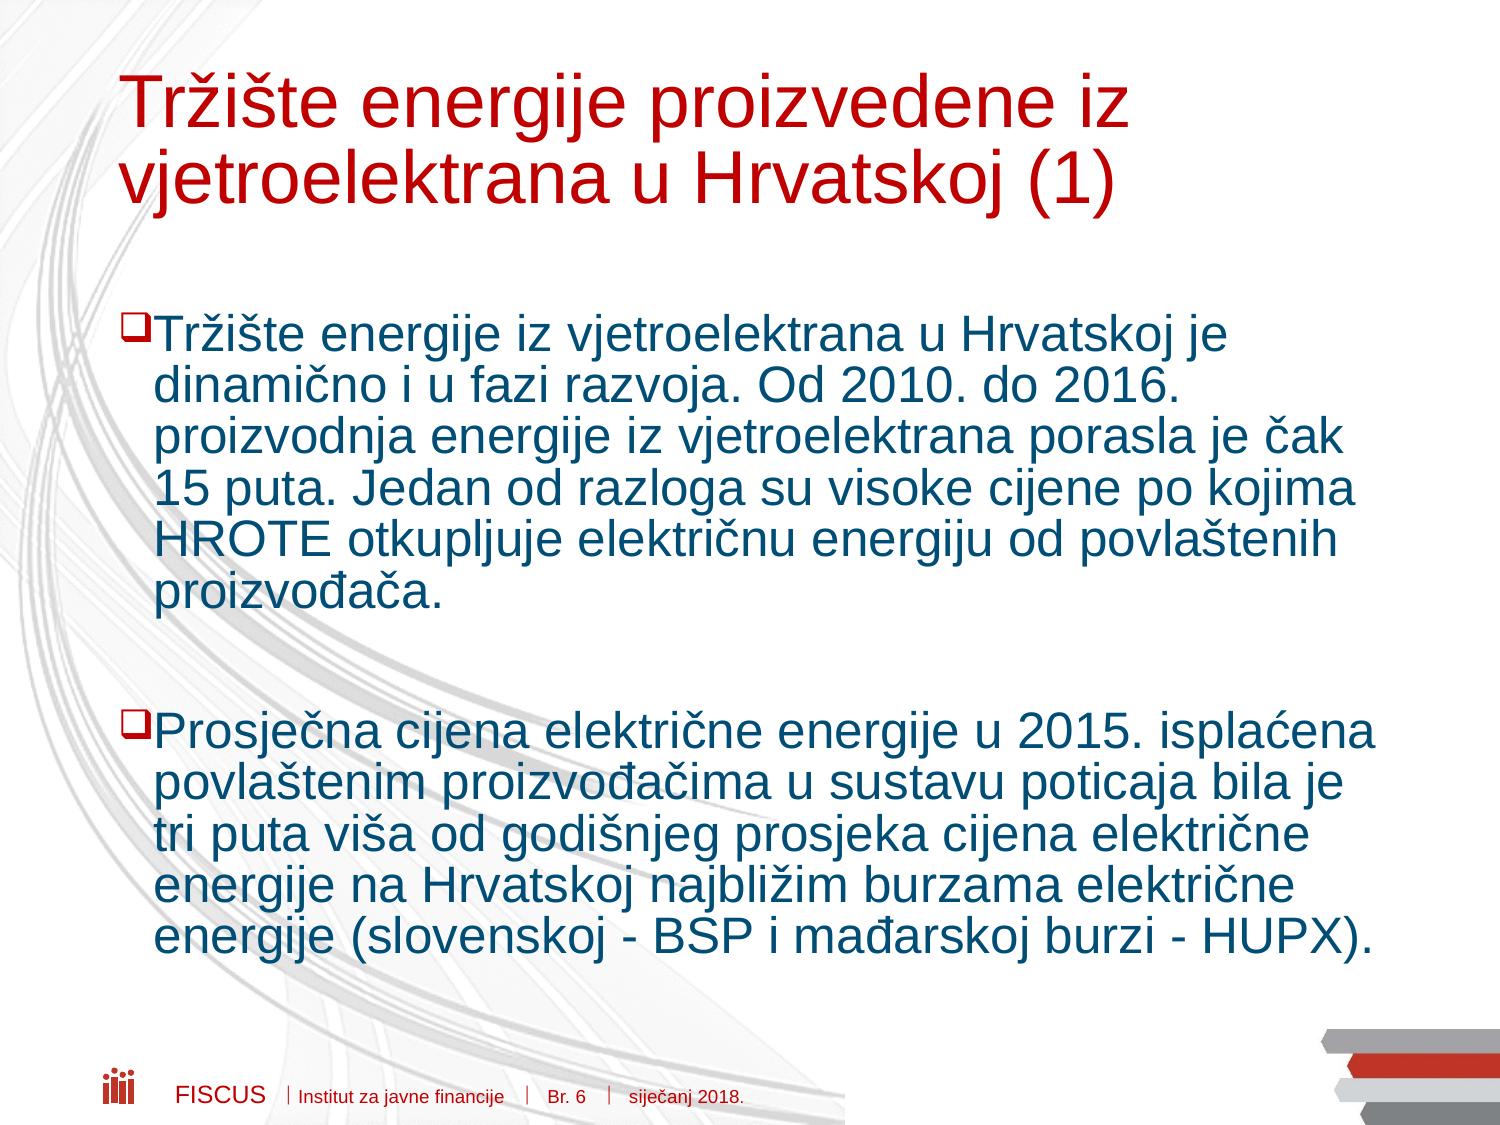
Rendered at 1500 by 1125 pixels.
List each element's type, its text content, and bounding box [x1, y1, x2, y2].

list Tržište energije iz vjetroelektrana u Hrvatskoj je dinamično i u fazi razvoja. Od 2010. do 2016. proizvodnja energije iz vjetroelektrana porasla je čak 15 puta. Jedan od razloga su visoke cijene po kojima HROTE otkupljuje električnu energiju od povlaštenih proizvođača. Prosječna cijena električne energije u 2015. isplaćena povlaštenim proizvođačima u sustavu poticaja bila je tri puta viša od godišnjeg prosjeka cijena električne energije na Hrvatskoj najbližim burzama električne energije (slovenskoj - BSP i mađarskoj burzi - HUPX). [103, 302, 1397, 1017]
picture [1318, 1029, 1500, 1125]
text_box Fiscus  Institut za javne financije  Br. 6  siječanj 2018. [159, 1058, 760, 1119]
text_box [103, 1067, 135, 1104]
title Tržište energije proizvedene iz vjetroelektrana u Hrvatskoj (1) [103, 59, 1397, 278]
